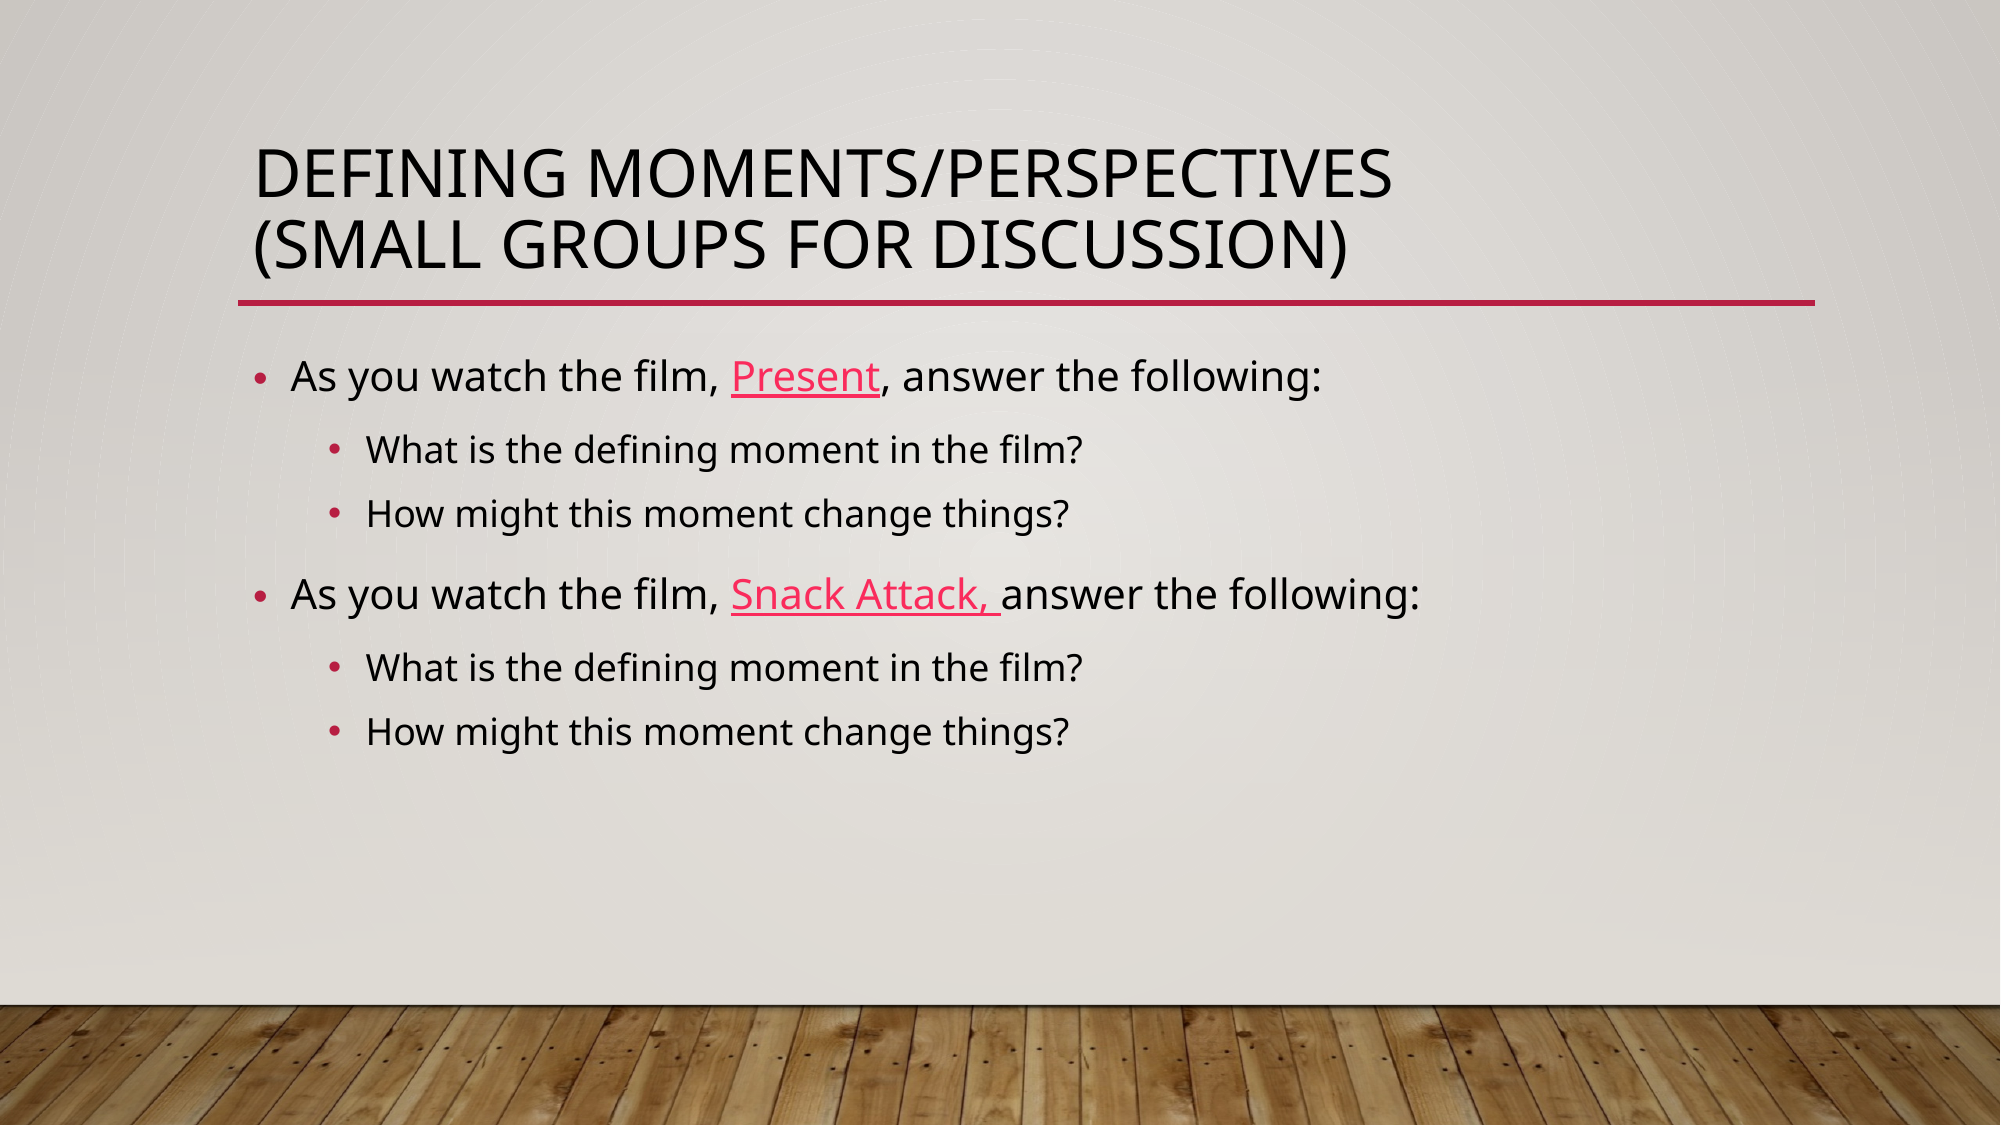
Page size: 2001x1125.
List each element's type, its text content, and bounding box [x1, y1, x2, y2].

title Defining moments/Perspectives (small groups for discussion) [238, 131, 1814, 305]
list As you watch the film, Present, answer the following: What is the defining moment in the film? How might this moment change things? As you watch the film, Snack Attack, answer the following: What is the defining moment in the film? How might this moment change things? [238, 330, 1814, 897]
picture [0, 1005, 2000, 1125]
